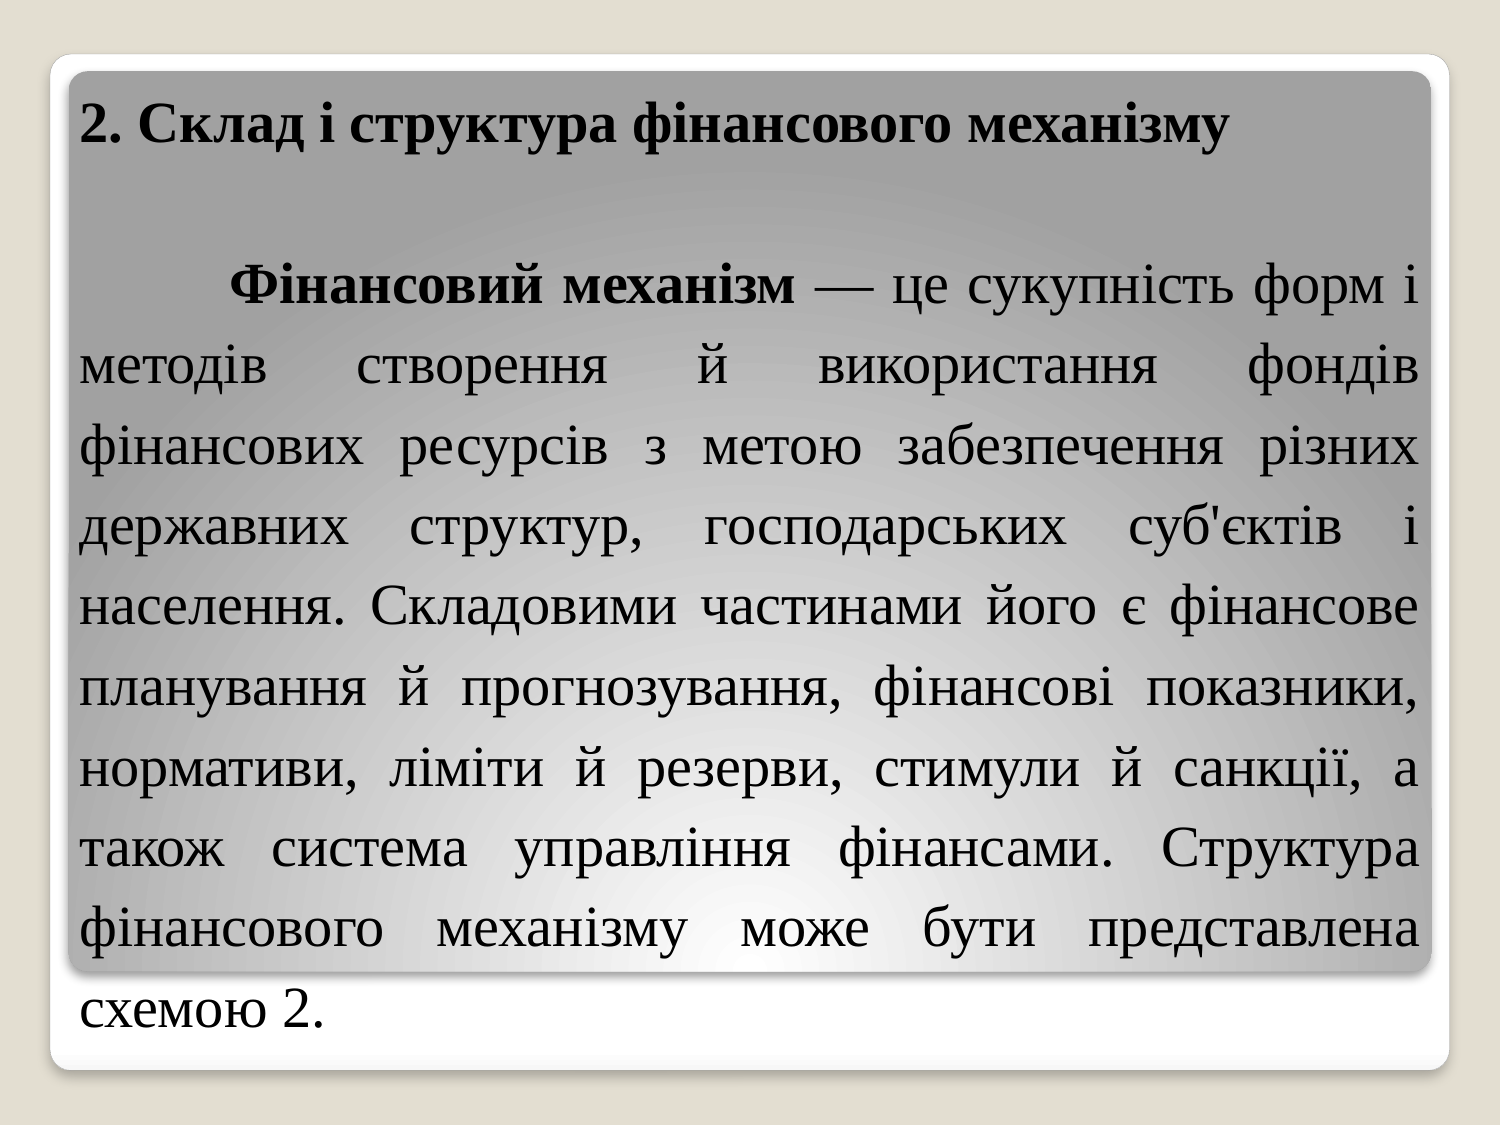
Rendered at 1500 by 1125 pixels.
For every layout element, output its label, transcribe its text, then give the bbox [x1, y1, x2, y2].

text_box 2. Склад і структура фінансового механізму Фінансовий механізм — це сукупність форм і методів створення й використання фондів фінансових ресурсів з метою забезпечення різних державних структур, господарських суб'єктів і населення. Складовими частинами його є фінансове планування й прогнозування, фінансові показники, нормативи, ліміти й резерви, стимули й санкції, а також система управління фінансами. Структура фінансового механізму може бути представлена схемою 2. [64, 66, 1436, 1047]
